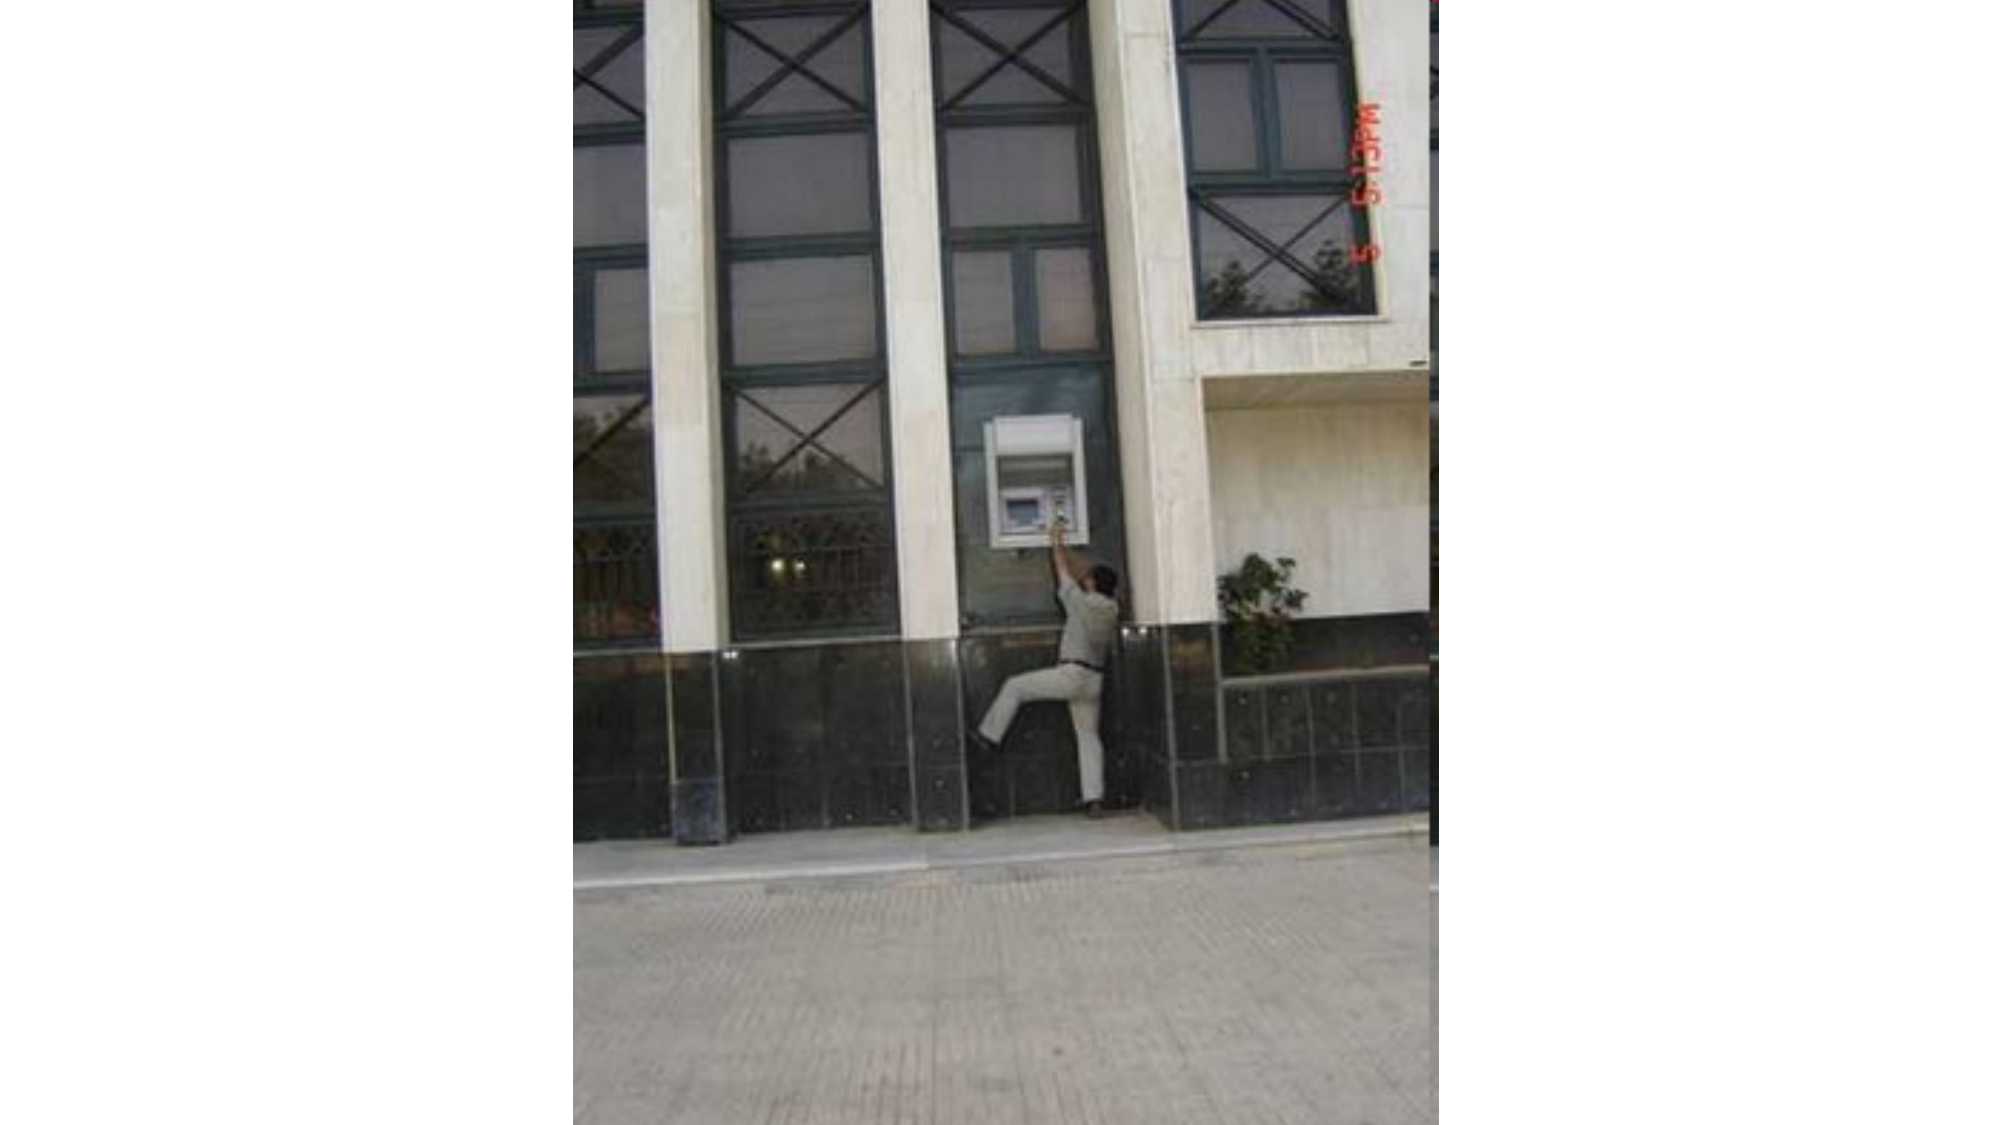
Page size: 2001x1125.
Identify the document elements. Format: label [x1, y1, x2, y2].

picture [573, 0, 1439, 1125]
